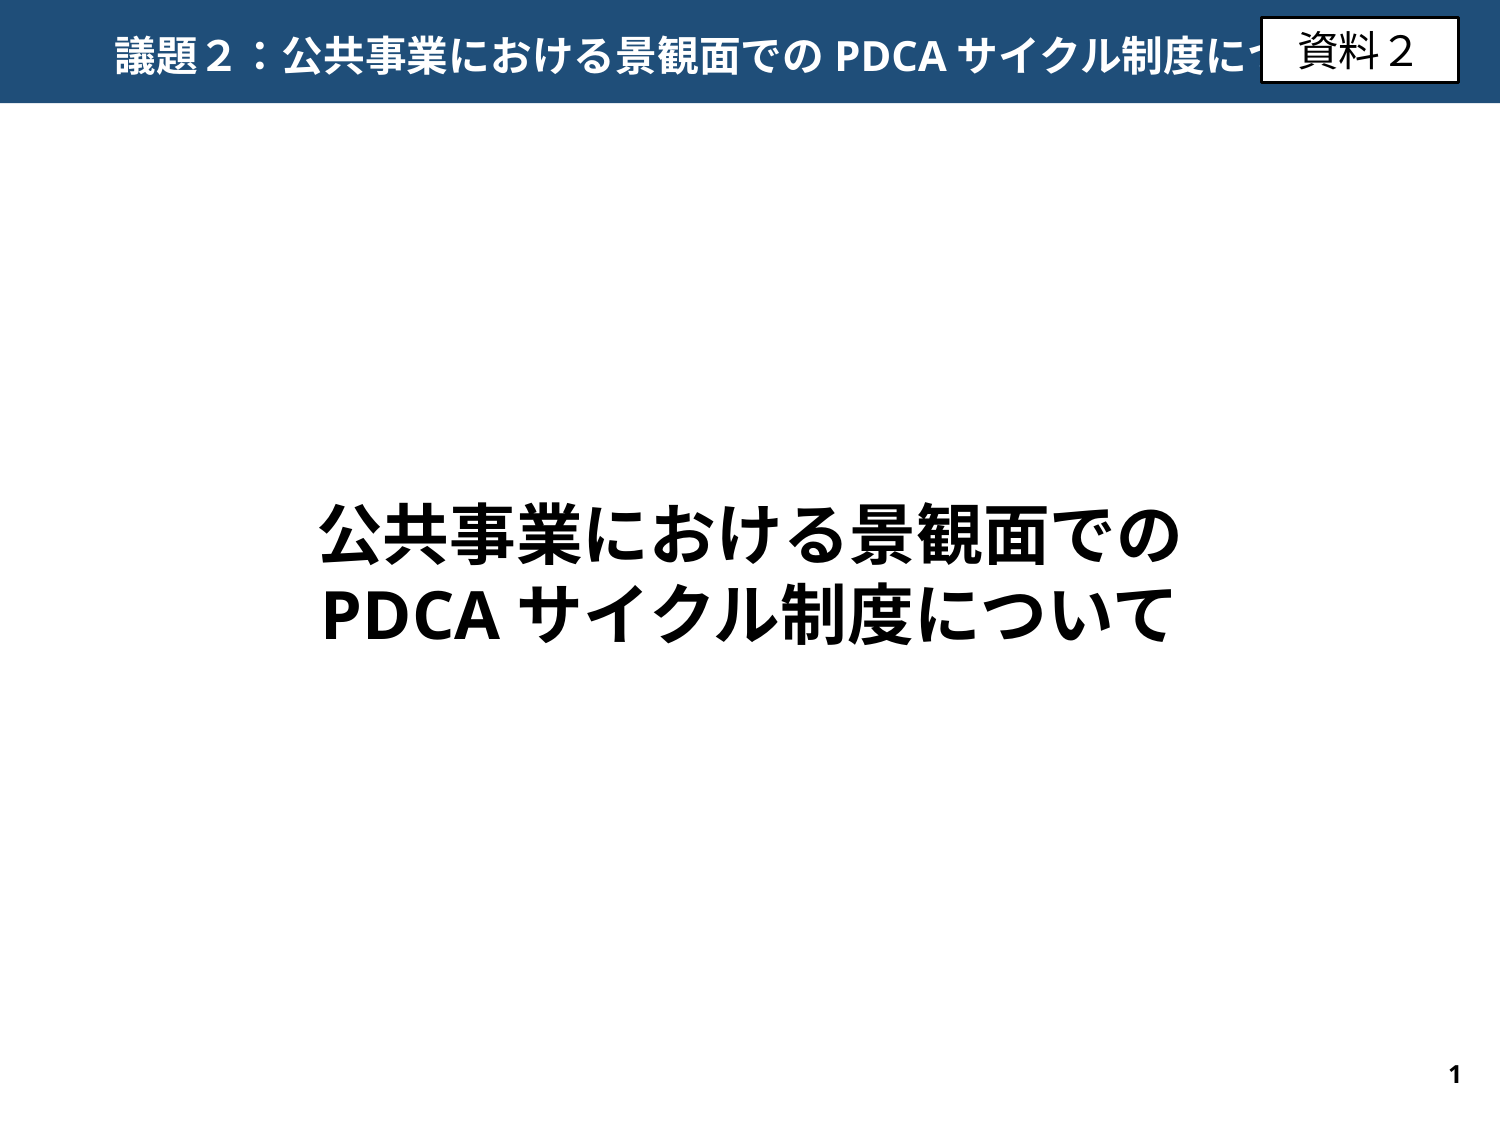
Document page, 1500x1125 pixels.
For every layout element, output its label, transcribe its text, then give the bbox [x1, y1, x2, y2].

text_box 資料２ [1261, 17, 1459, 83]
text_box 公共事業における景観面での PDCAサイクル制度について [301, 485, 1199, 661]
text_box 1 [1127, 1046, 1478, 1106]
text_box 議題２：公共事業における景観面でのPDCAサイクル制度について [0, 0, 1500, 104]
